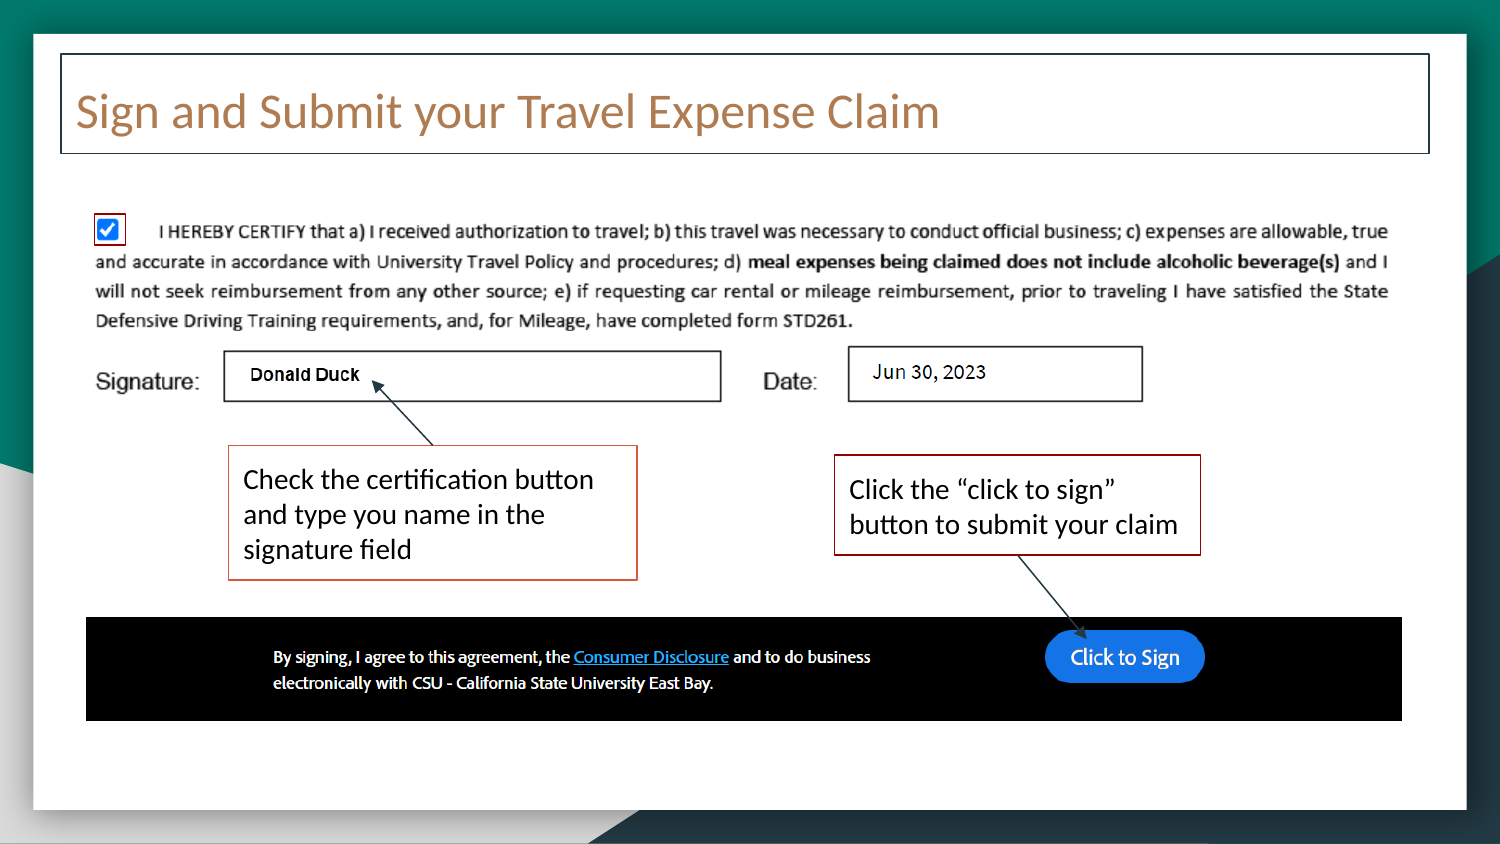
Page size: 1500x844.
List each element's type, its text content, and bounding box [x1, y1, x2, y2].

picture [86, 201, 1402, 721]
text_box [1017, 555, 1087, 640]
list Sign and Submit your Travel Expense Claim [60, 54, 1430, 154]
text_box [371, 379, 433, 446]
